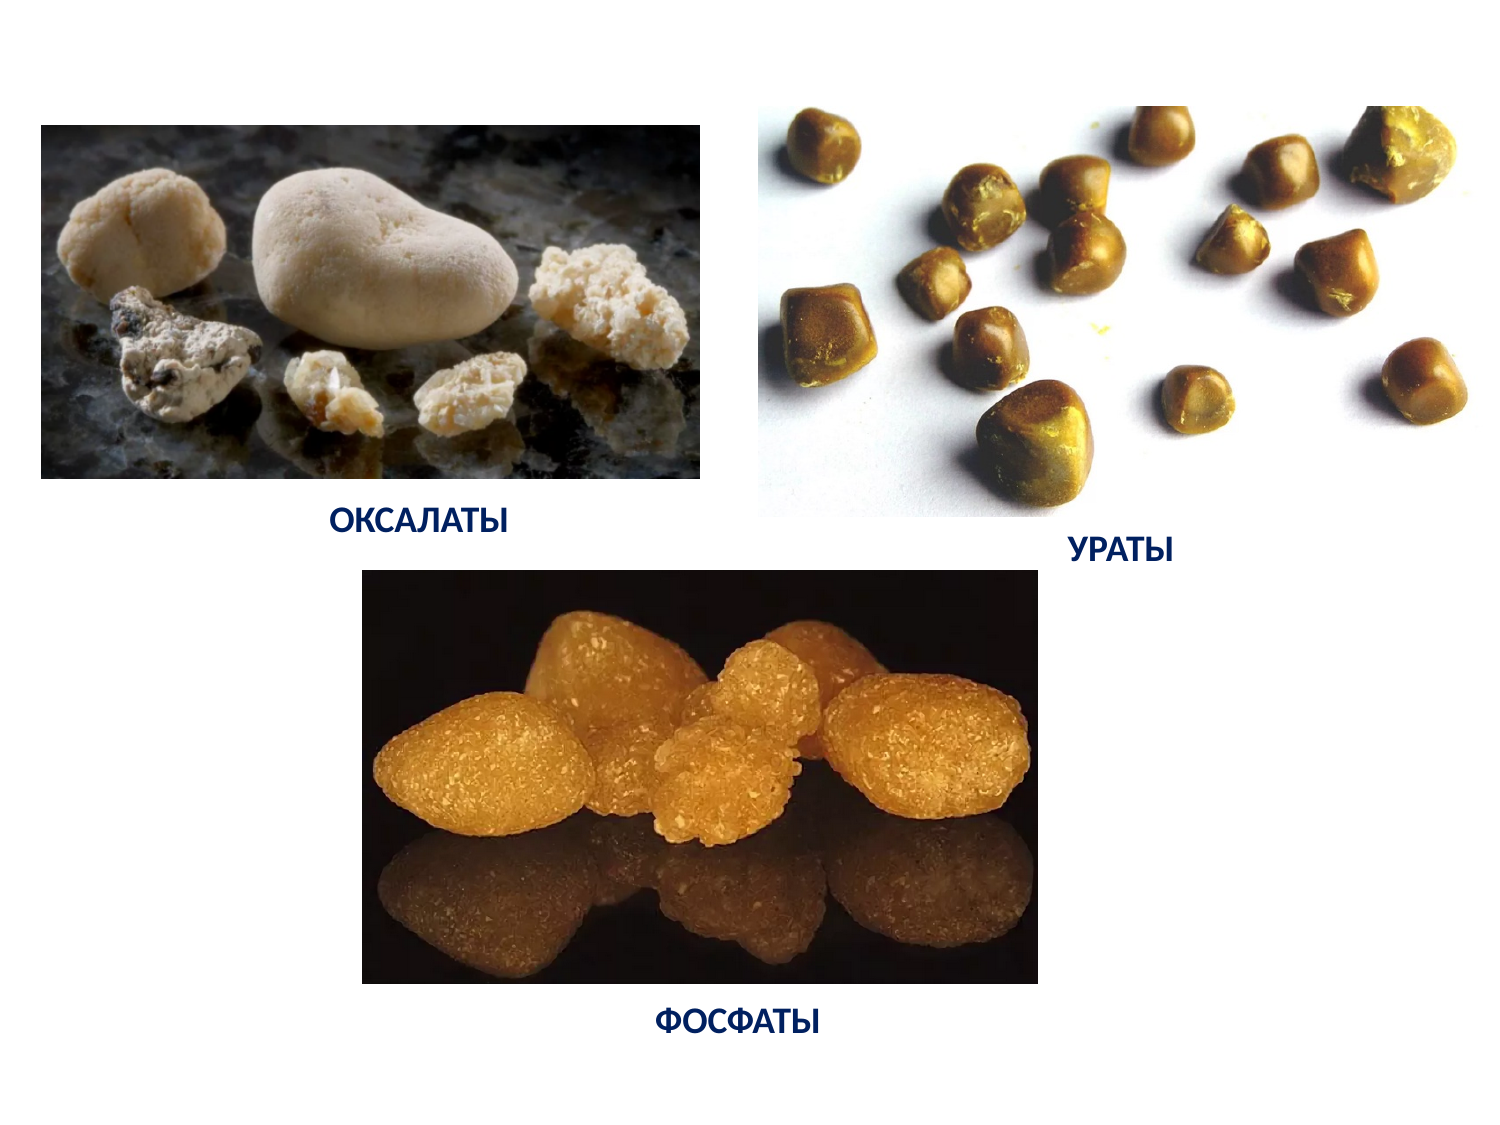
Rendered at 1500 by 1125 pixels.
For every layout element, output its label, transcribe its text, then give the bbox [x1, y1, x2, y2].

picture [361, 570, 1038, 985]
text_box ОКСАЛАТЫ [242, 487, 597, 547]
picture [41, 125, 701, 479]
picture [758, 106, 1485, 517]
text_box ФОСФАТЫ [561, 992, 916, 1049]
text_box УРАТЫ [944, 525, 1299, 576]
